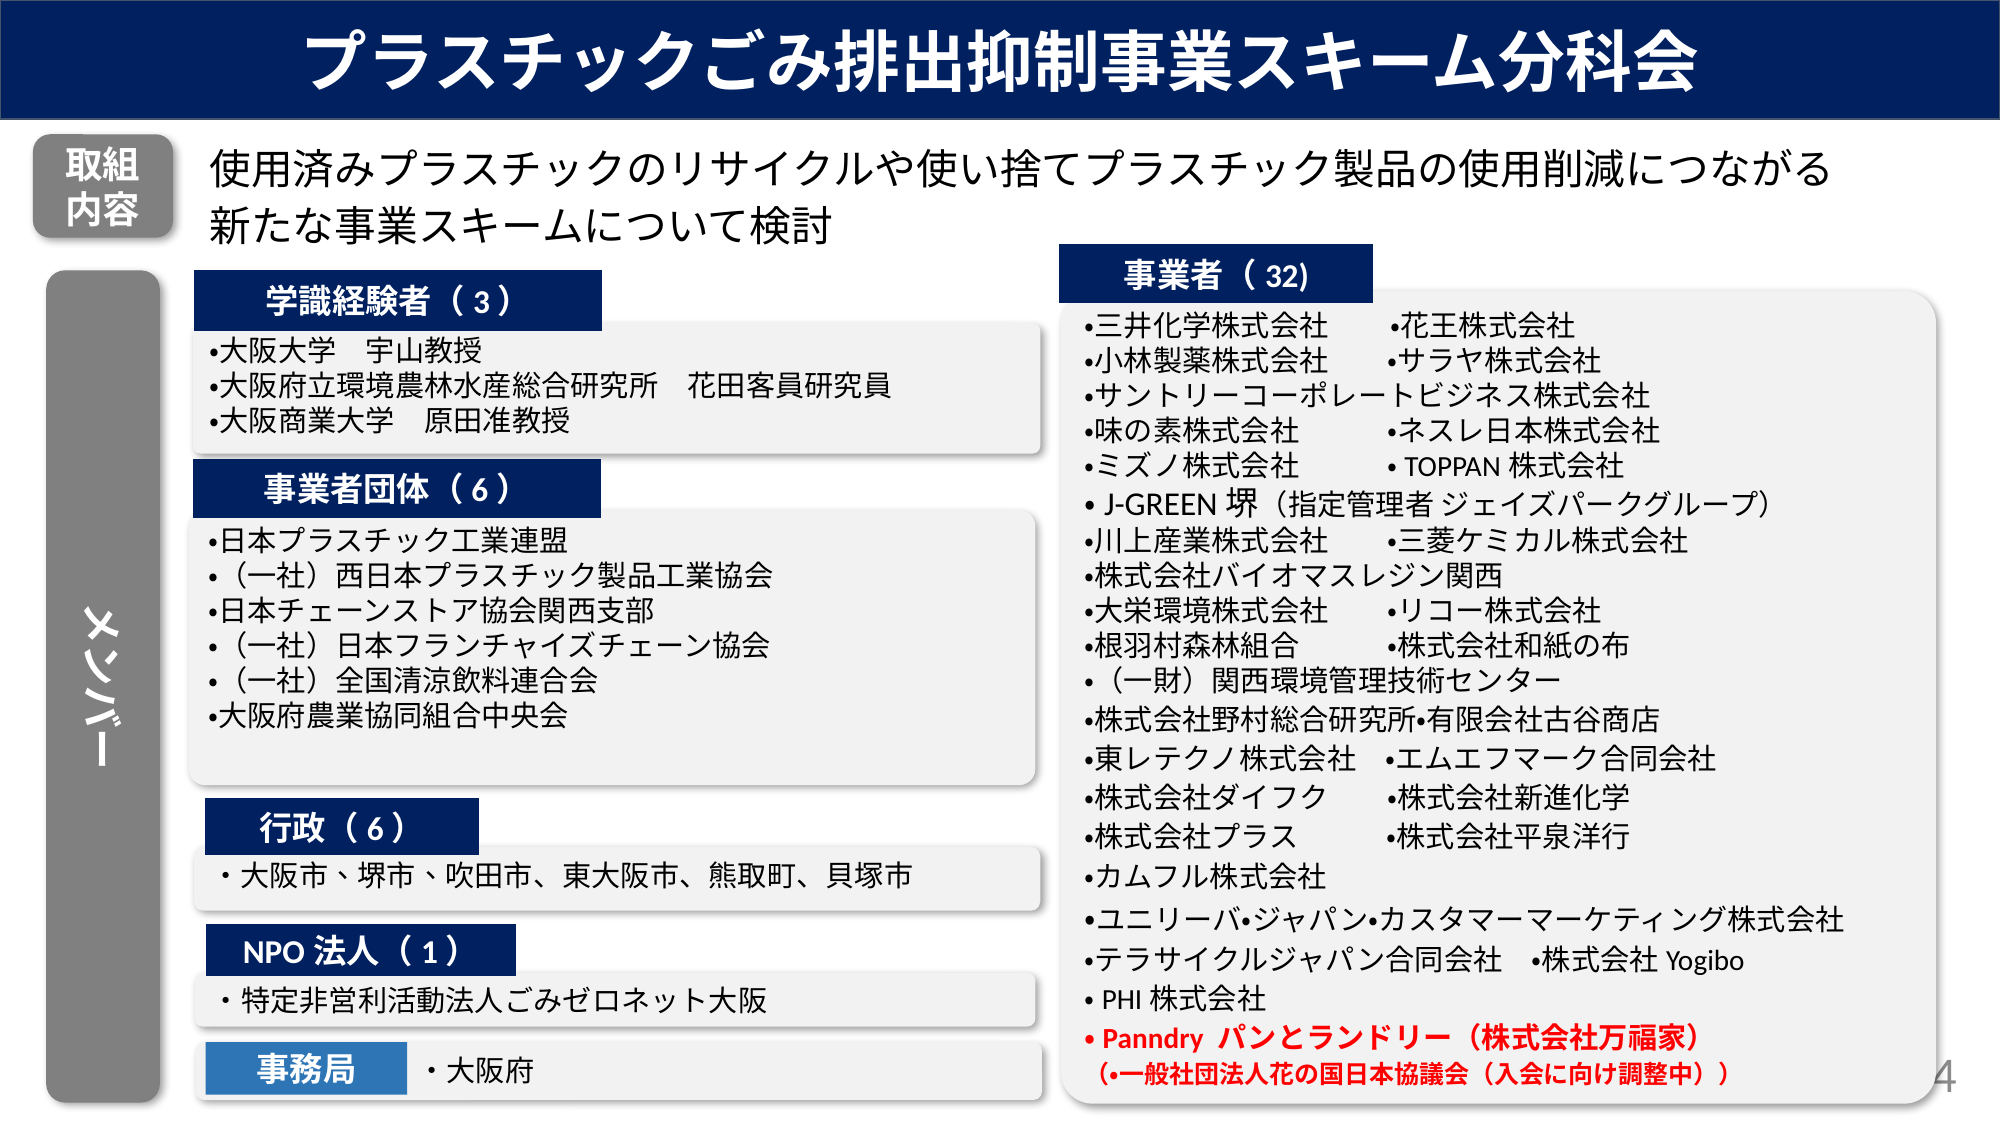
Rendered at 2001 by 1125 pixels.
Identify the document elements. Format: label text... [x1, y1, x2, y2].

text_box プラスチックごみ排出抑制事業スキーム分科会 [0, 0, 2000, 120]
text_box ・日本プラスチック工業連盟 ・（一社）西日本プラスチック製品工業協会 ・日本チェーンストア協会関西支部 ・（一社）日本フランチャイズチェーン協会 ・（一社）全国清涼飲料連合会 ・大阪府農業協同組合中央会 [187, 509, 1037, 787]
text_box メンバー [45, 269, 161, 1104]
text_box 行政（6） [205, 798, 479, 855]
text_box 使用済みプラスチックのリサイクルや使い捨てプラスチック製品の使用削減につながる 新たな事業スキームについて検討 [194, 135, 2000, 257]
text_box ・三井化学株式会社 ・花王株式会社 ・小林製薬株式会社 ・サラヤ株式会社 ・サントリーコーポレートビジネス株式会社 ・味の素株式会社 ・ネスレ日本株式会社 ・ミズノ株式会社 ・TOPPAN株式会社 ・J-GREEN堺（指定管理者 ジェイズパークグループ） ・川上産業株式会社 ・三菱ケミカル株式会社 ・株式会社バイオマスレジン関西 ・大栄環境株式会社 ・リコー株式会社 ・根羽村森林組合 ・株式会社和紙の布 ・（一財）関西環境管理技術センター ・株式会社野村総合研究所・有限会社古谷商店 ・東レテクノ株式会社 ・エムエフマーク合同会社 ・株式会社ダイフク ・株式会社新進化学 ・株式会社プラス ・株式会社平泉洋行 ・カムフル株式会社 ・ユニリーバ・ジャパン・カスタマーマーケティング株式会社 ・テラサイクルジャパン合同会社 ・株式会社Yogibo ・PHI株式会社 ・Panndry パンとランドリー（株式会社万福家） （・一般社団法人花の国日本協議会（入会に向け調整中）） [1059, 289, 1938, 1105]
text_box NPO法人（1） [206, 924, 516, 976]
text_box 事務局 [205, 1041, 408, 1096]
text_box ・大阪大学 宇山教授 ・大阪府立環境農林水産総合研究所 花田客員研究員 ・大阪商業大学 原田准教授 [191, 322, 1042, 455]
text_box 取組内容 [31, 133, 175, 239]
text_box 事業者団体（6） [193, 459, 601, 518]
text_box 事業者（32) [1059, 257, 1373, 303]
text_box ・特定非営利活動法人ごみゼロネット大阪 [193, 971, 1037, 1028]
text_box ・大阪市、堺市、吹田市、東大阪市、熊取町、貝塚市 [192, 845, 1042, 912]
slide_number 4 [1936, 1042, 1972, 1103]
text_box ・大阪府 [194, 1041, 1044, 1102]
text_box 学識経験者（3） [194, 270, 602, 331]
